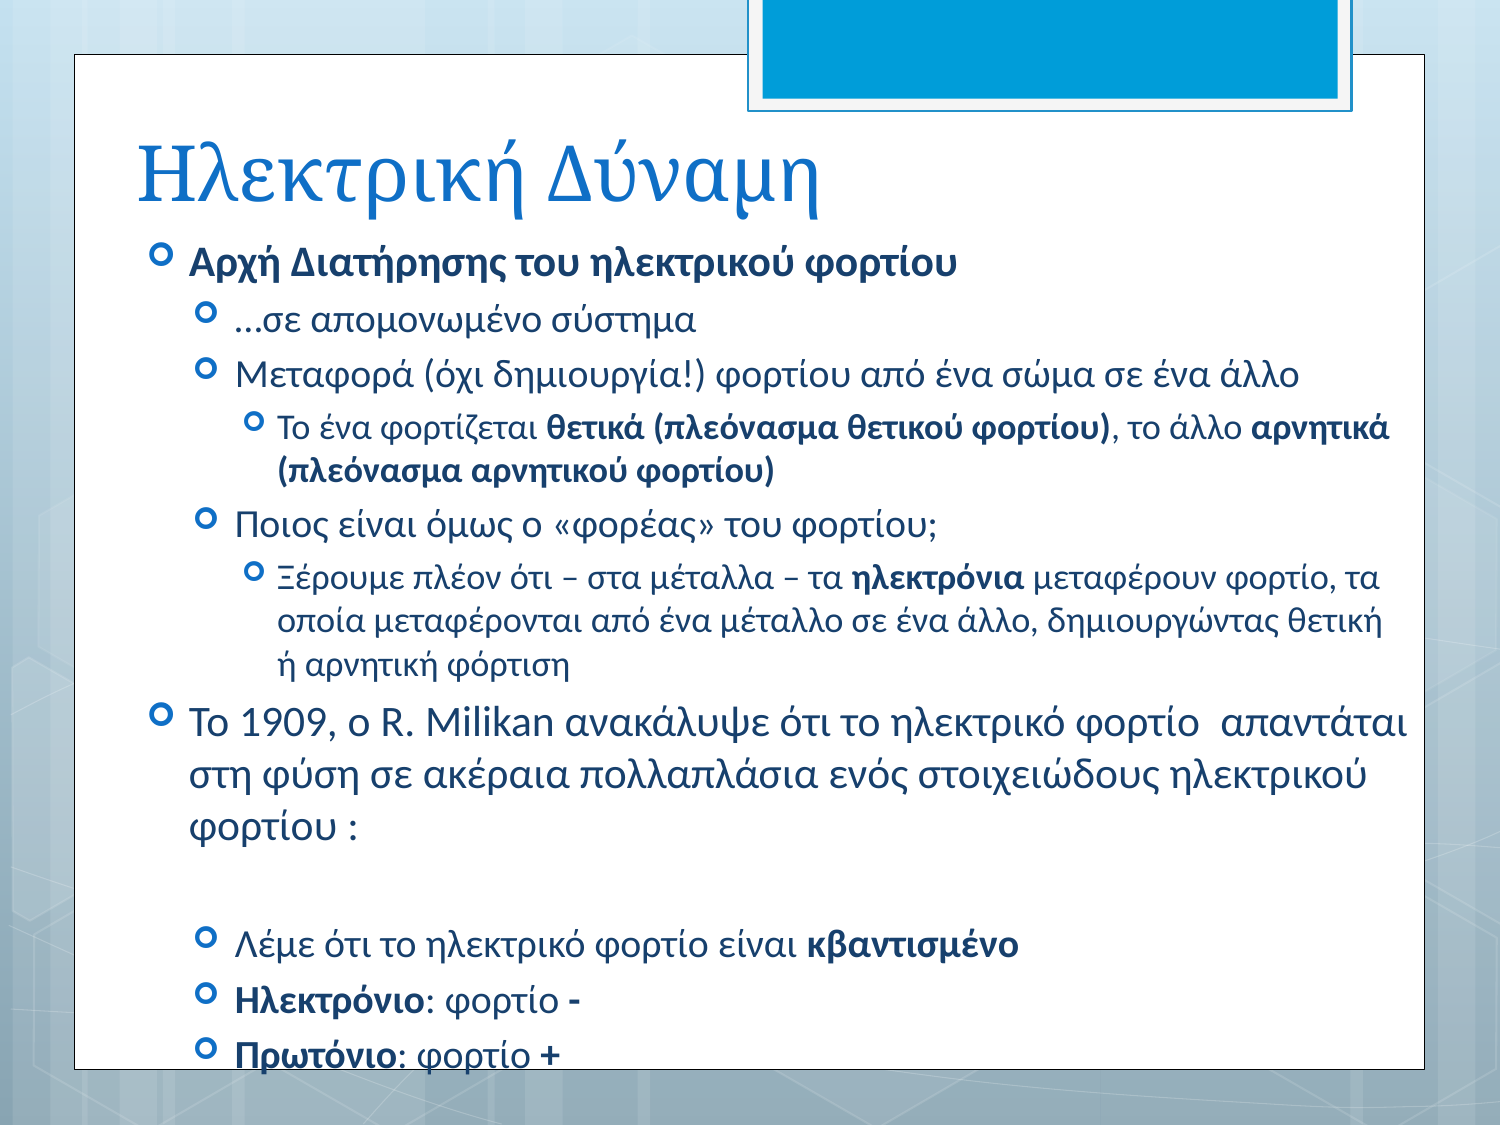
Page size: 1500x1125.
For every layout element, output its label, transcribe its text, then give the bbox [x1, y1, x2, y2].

title Ηλεκτρική Δύναμη [121, 116, 1338, 225]
